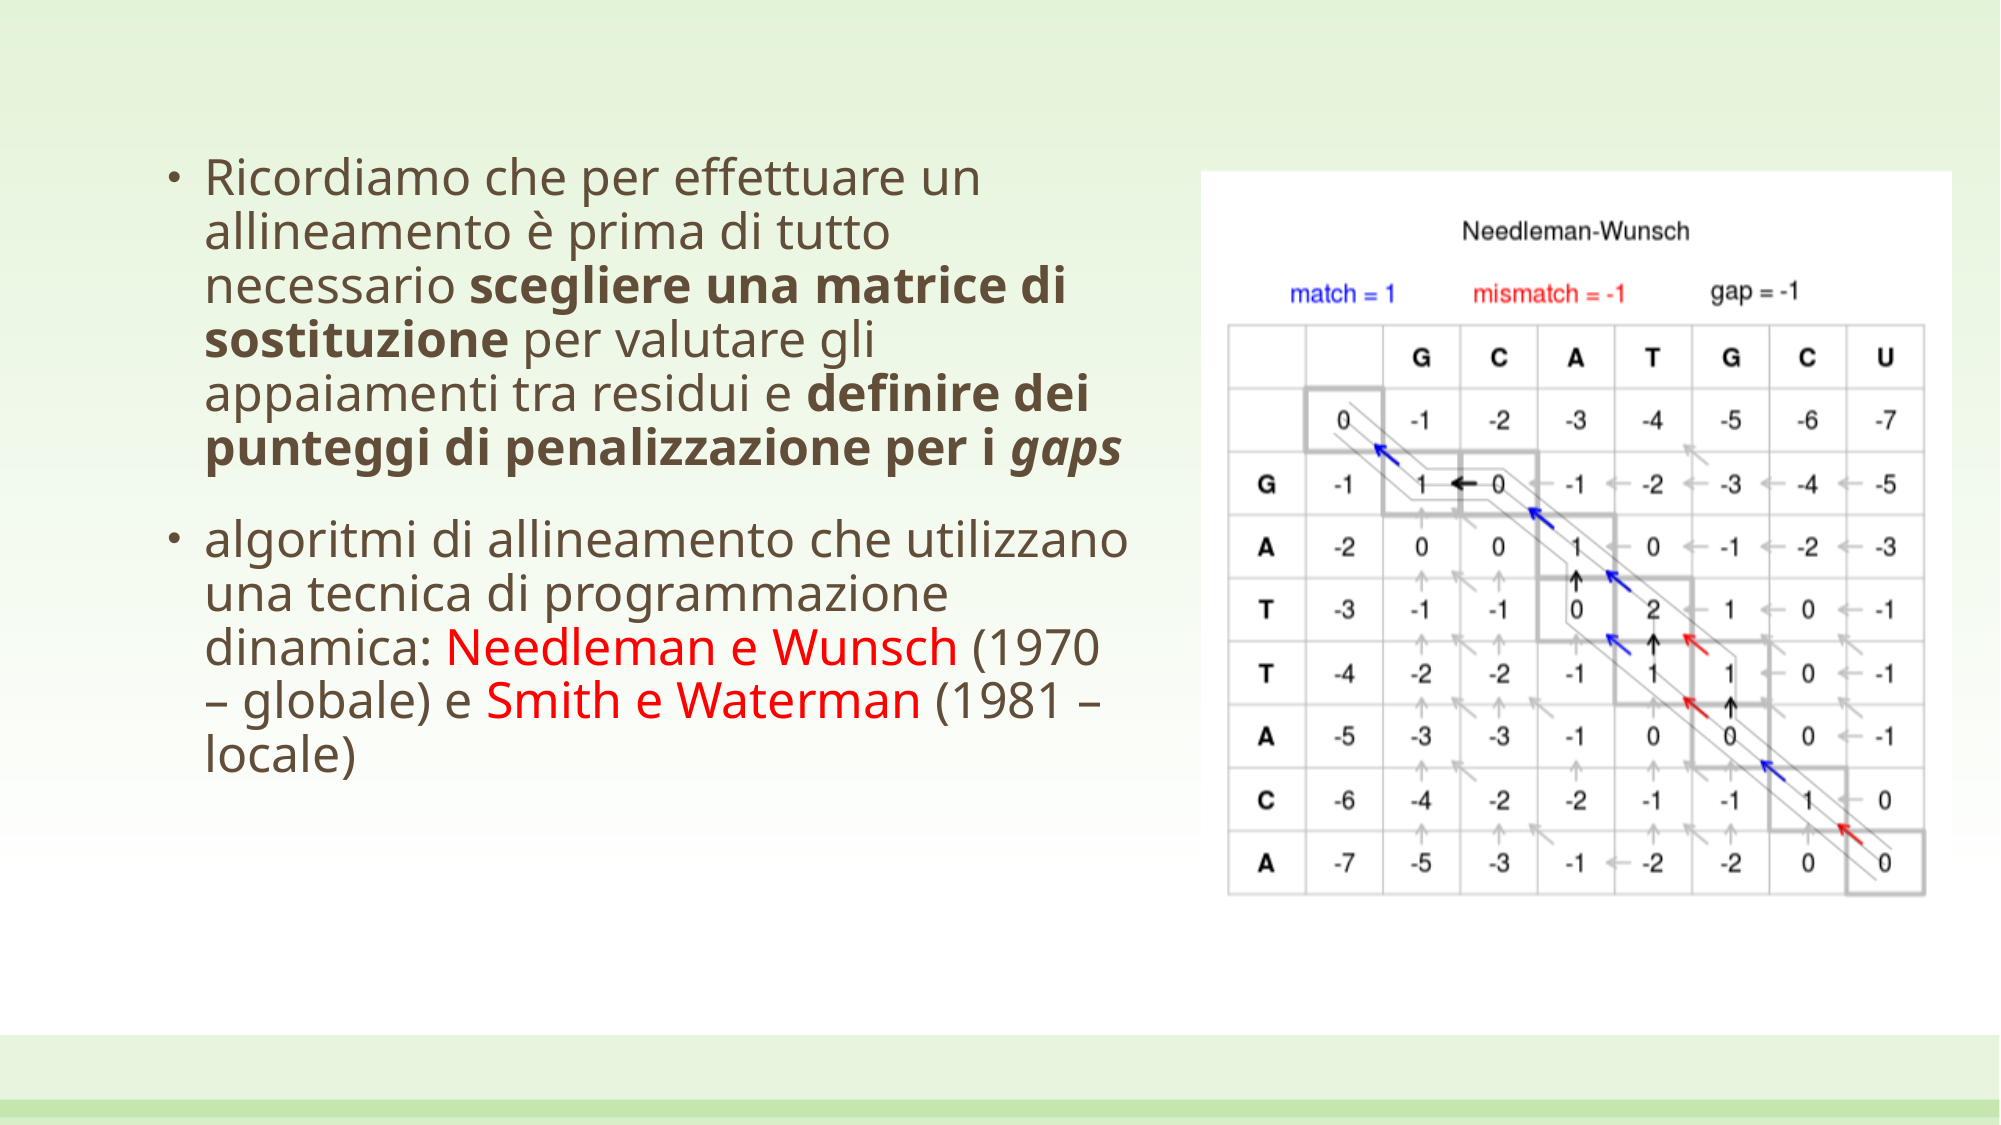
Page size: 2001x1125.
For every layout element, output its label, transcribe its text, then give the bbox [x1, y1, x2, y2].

list Ricordiamo che per effettuare un allineamento è prima di tutto necessario scegliere una matrice di sostituzione per valutare gli appaiamenti tra residui e definire dei punteggi di penalizzazione per i gaps algoritmi di allineamento che utilizzano una tecnica di programmazione dinamica: Needleman e Wunsch (1970 – globale) e Smith e Waterman (1981 – locale) [144, 144, 1153, 945]
picture [1201, 169, 1952, 920]
